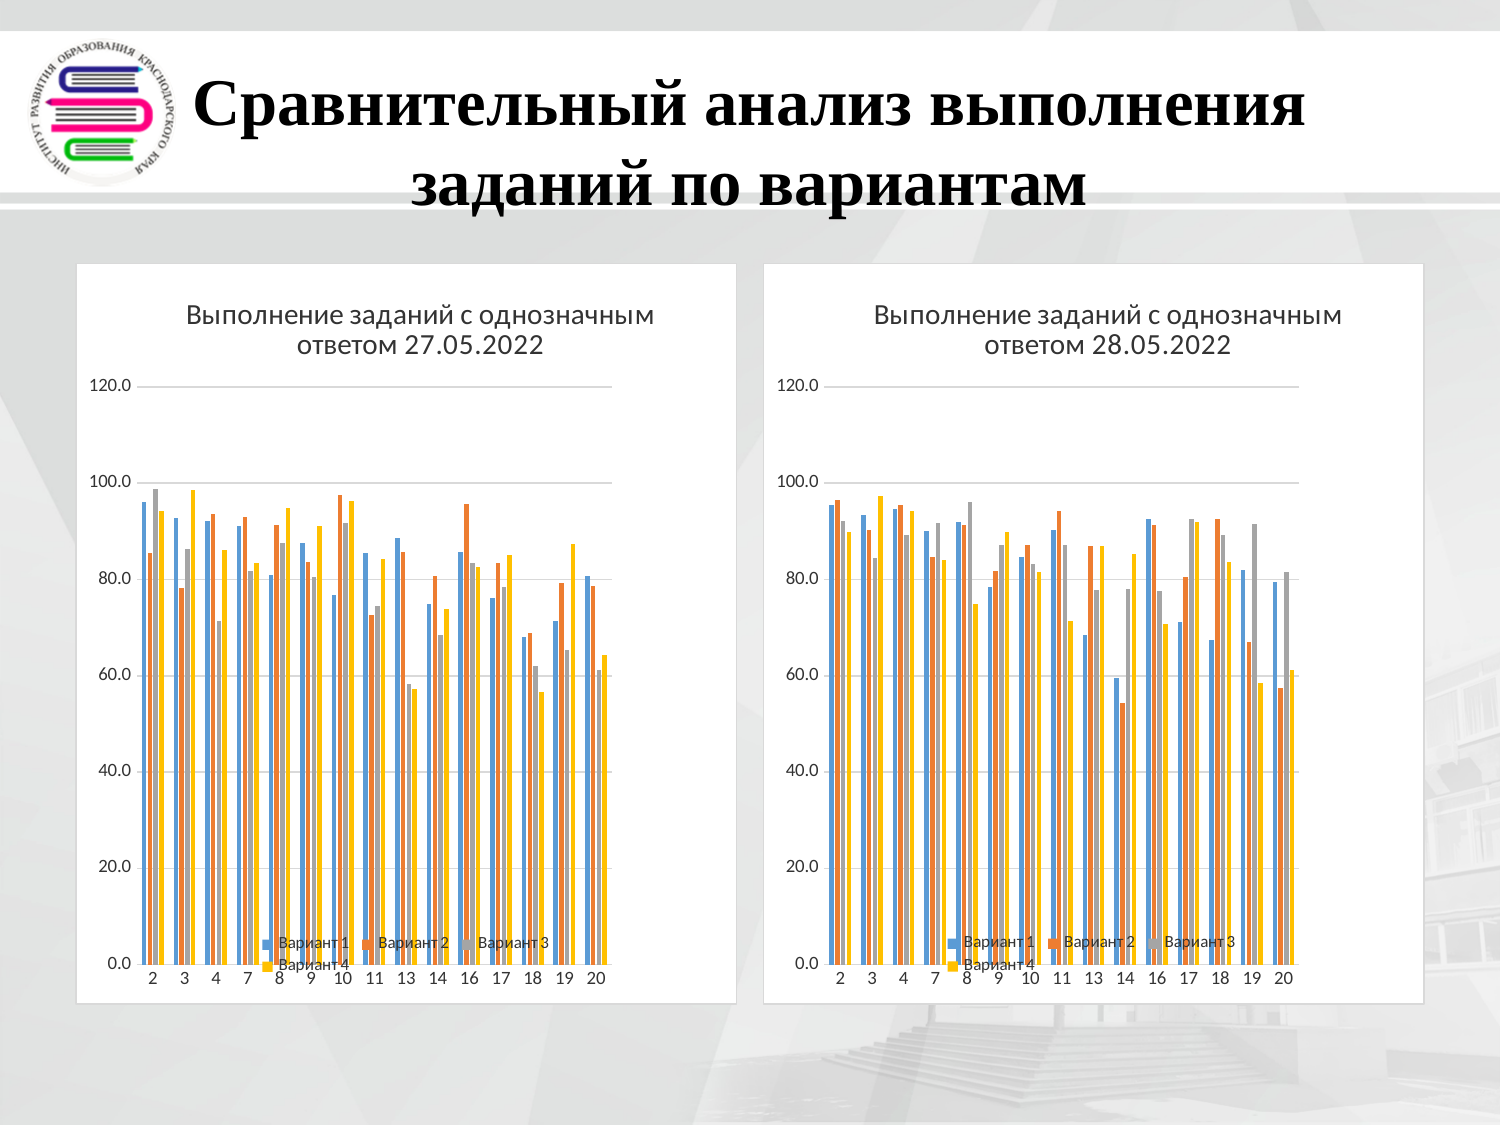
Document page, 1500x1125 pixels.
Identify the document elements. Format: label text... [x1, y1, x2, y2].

chart [74, 262, 738, 1006]
title Сравнительный анализ выполнения заданий по вариантам [75, 45, 1425, 233]
picture [0, 0, 1500, 1125]
chart [762, 262, 1426, 1006]
